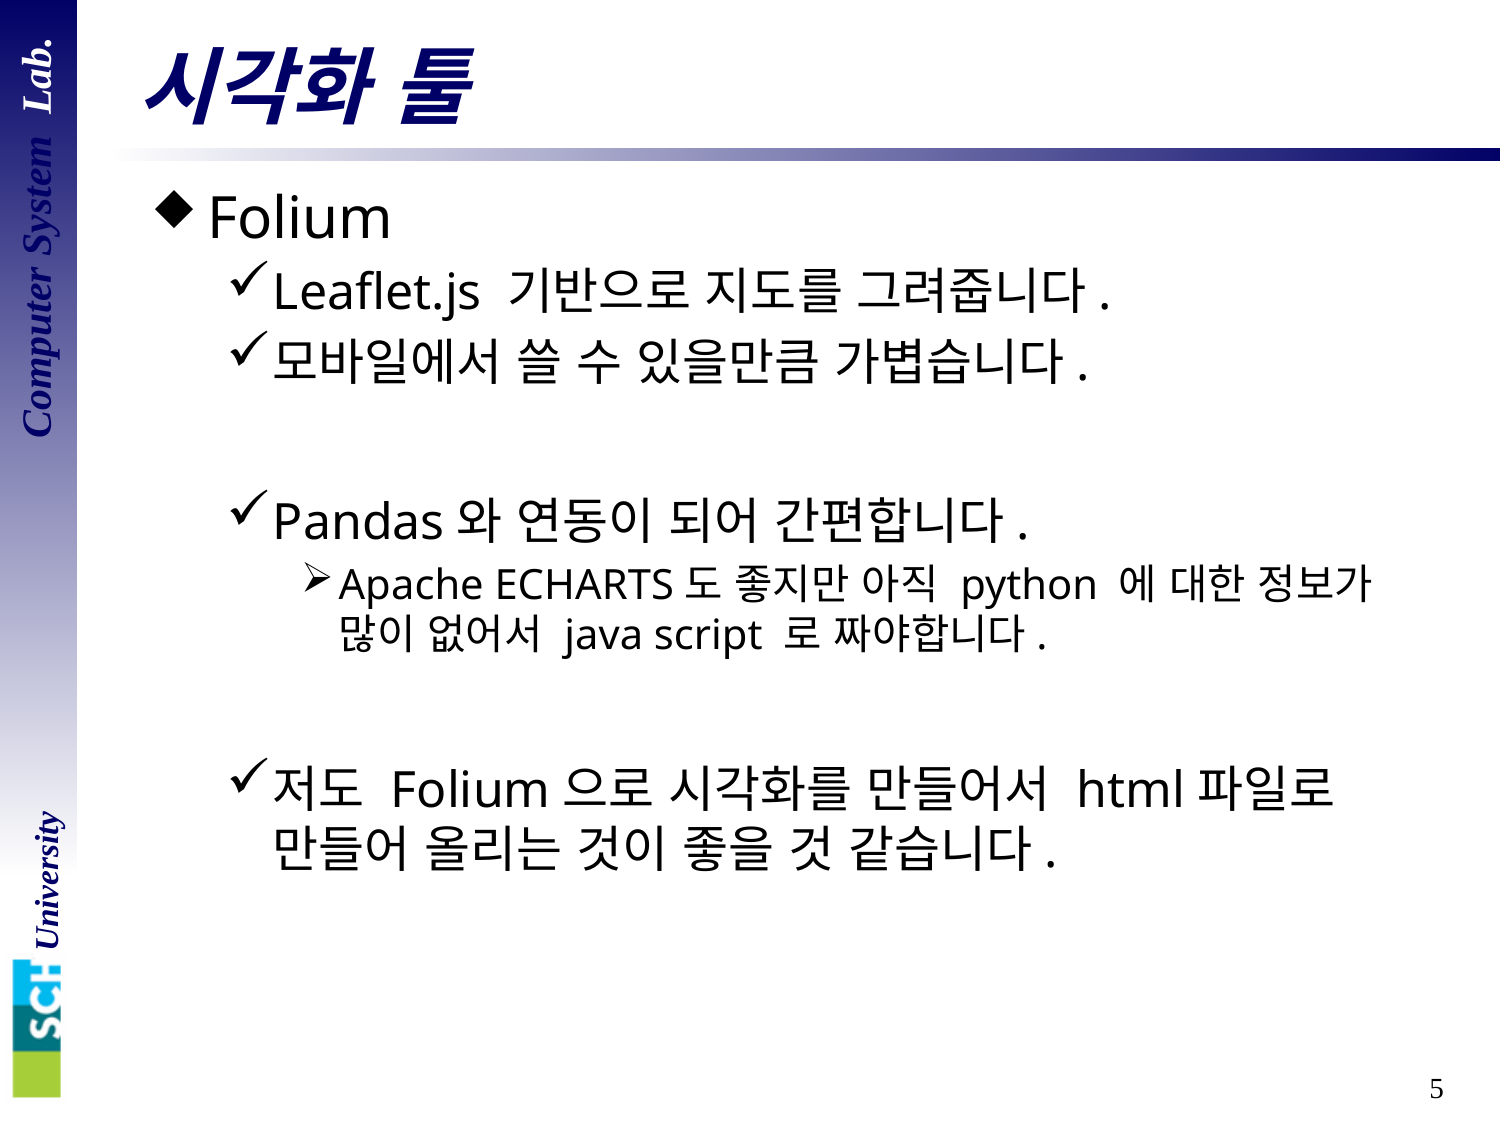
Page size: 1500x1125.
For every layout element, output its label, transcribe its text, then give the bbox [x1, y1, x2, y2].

picture [5, 952, 69, 1104]
list Folium Leaflet.js 기반으로 지도를 그려줍니다. 모바일에서 쓸 수 있을만큼 가볍습니다. Pandas와 연동이 되어 간편합니다. Apache ECHARTS도 좋지만 아직 python 에 대한 정보가 많이 없어서 java script 로 짜야합니다. 저도 Folium으로 시각화를 만들어서 html파일로 만들어 올리는 것이 좋을 것 같습니다. [135, 172, 1448, 1038]
title 시각화 툴 [123, 25, 1460, 143]
